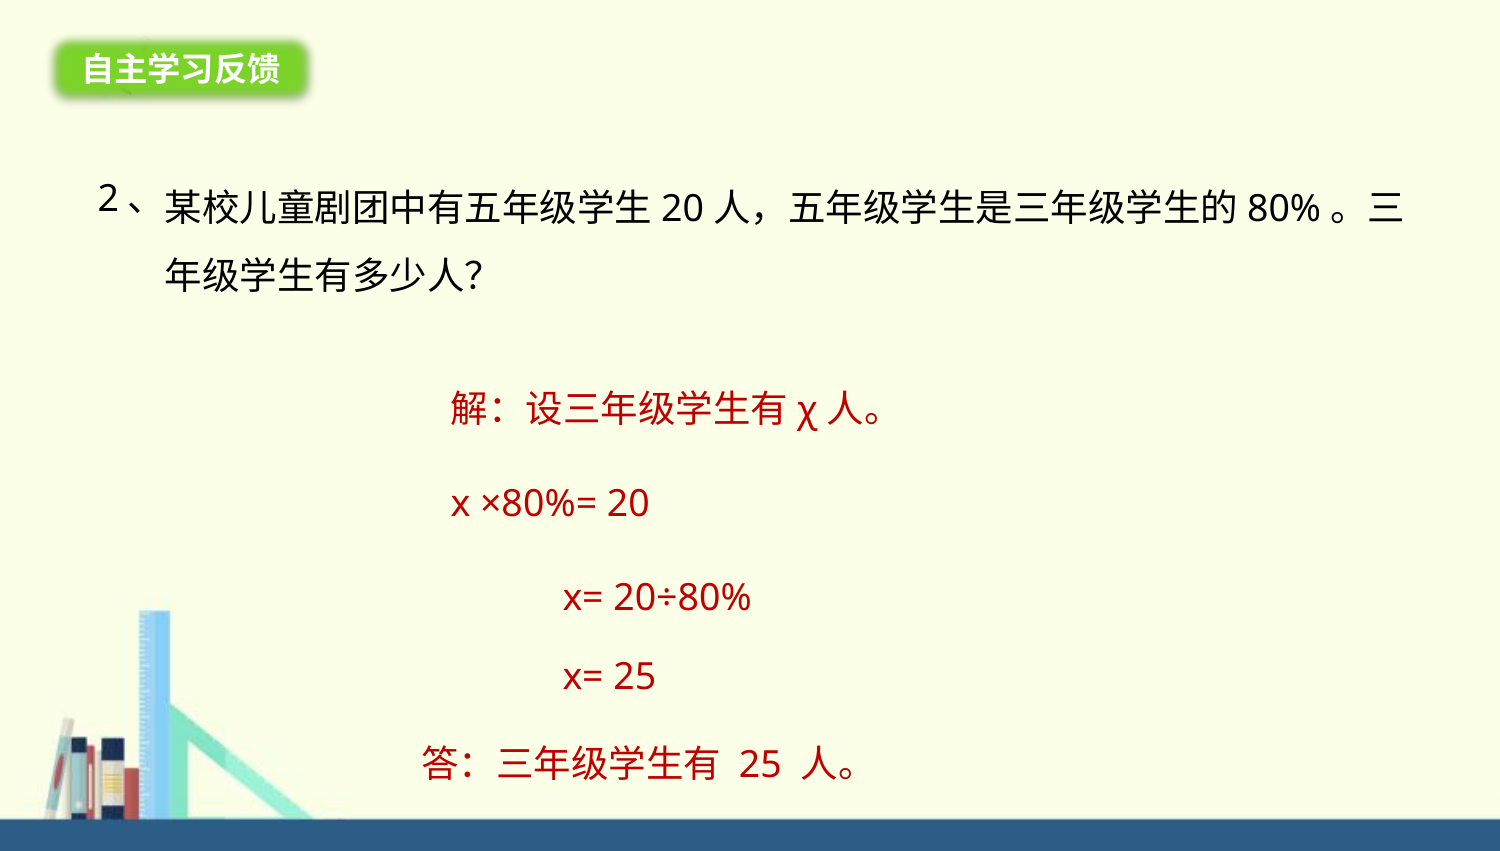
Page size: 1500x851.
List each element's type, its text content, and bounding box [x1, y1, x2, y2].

text_box x= 25 [547, 644, 854, 705]
text_box 自主学习反馈 [63, 49, 299, 88]
text_box x ×80%= 20 [435, 471, 1349, 532]
picture [0, 0, 1500, 851]
text_box 解：设三年级学生有χ人。 [435, 377, 1374, 438]
text_box 答：三年级学生有 25 人。 [406, 723, 1500, 793]
text_box 2、 [82, 166, 149, 227]
text_box x= 20÷80% [547, 565, 854, 626]
text_box 某校儿童剧团中有五年级学生20人，五年级学生是三年级学生的80%。三年级学生有多少人？ [149, 154, 1438, 305]
